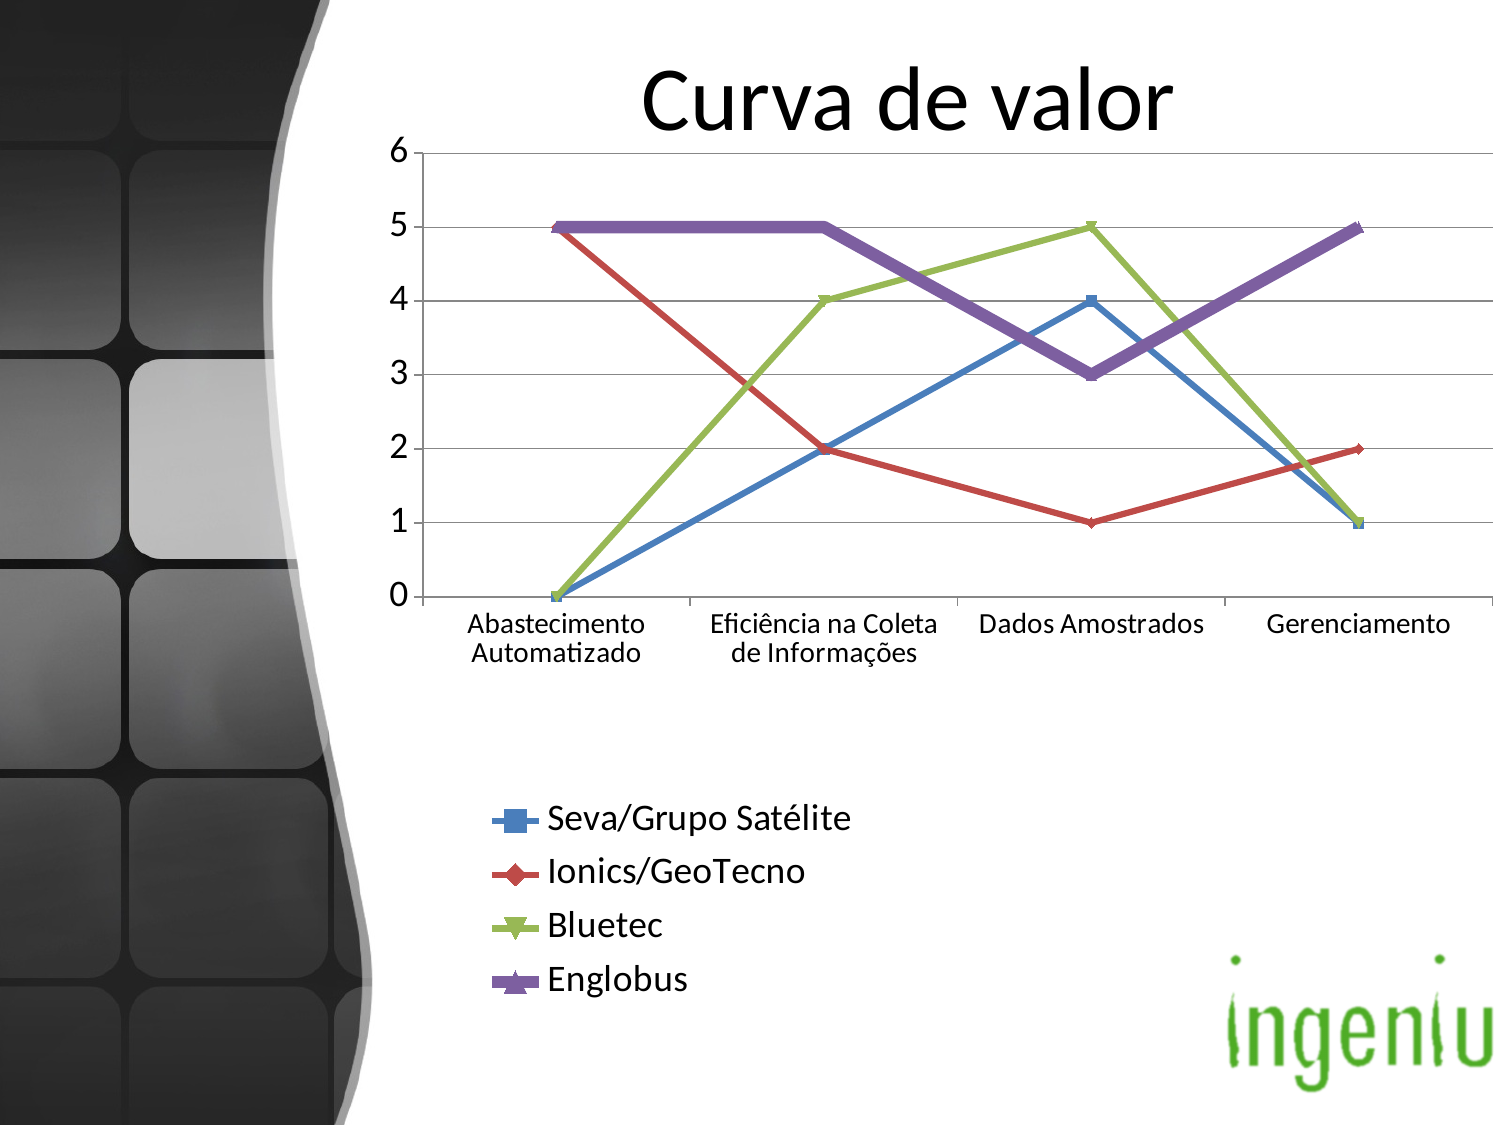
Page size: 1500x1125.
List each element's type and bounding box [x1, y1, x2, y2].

chart [317, 128, 1500, 1101]
picture [1218, 948, 1500, 1094]
picture [0, 0, 1500, 1125]
